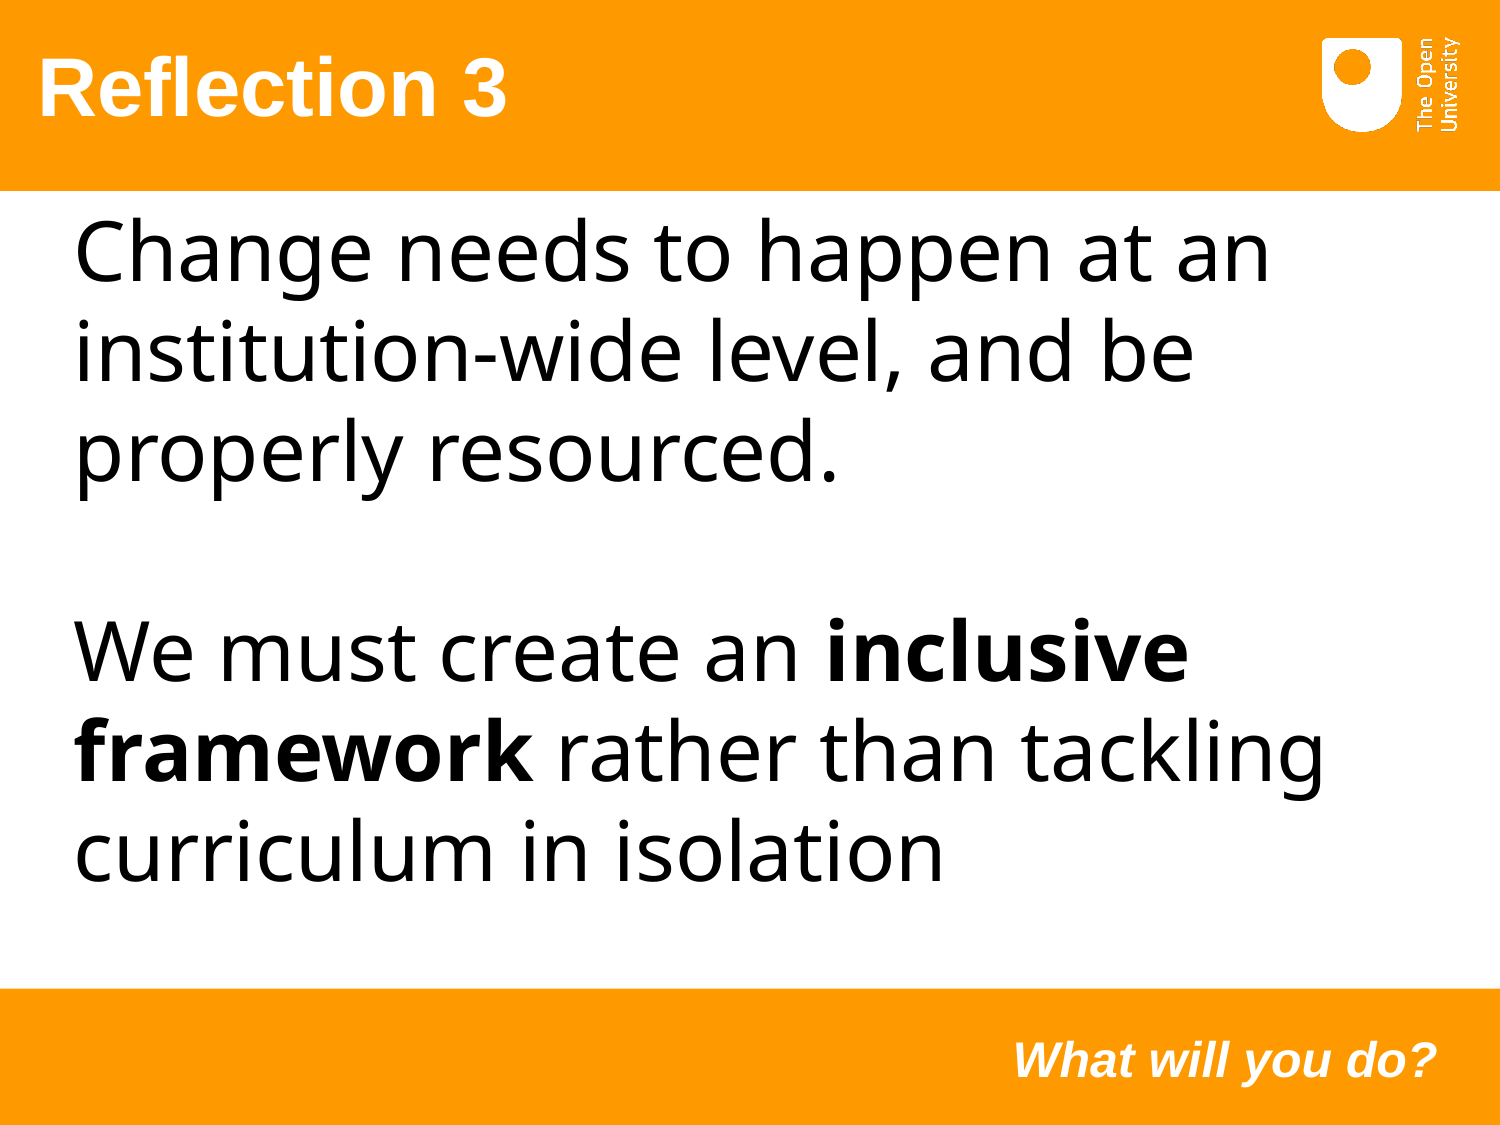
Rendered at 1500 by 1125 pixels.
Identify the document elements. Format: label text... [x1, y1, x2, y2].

title Reflection 3 [0, 0, 1500, 137]
text_box What will you do? [983, 1011, 1467, 1103]
text_box [0, 988, 1500, 1125]
text_box Change needs to happen at an institution-wide level, and be properly resourced. We must create an inclusive framework rather than tackling curriculum in isolation [0, 191, 1500, 988]
